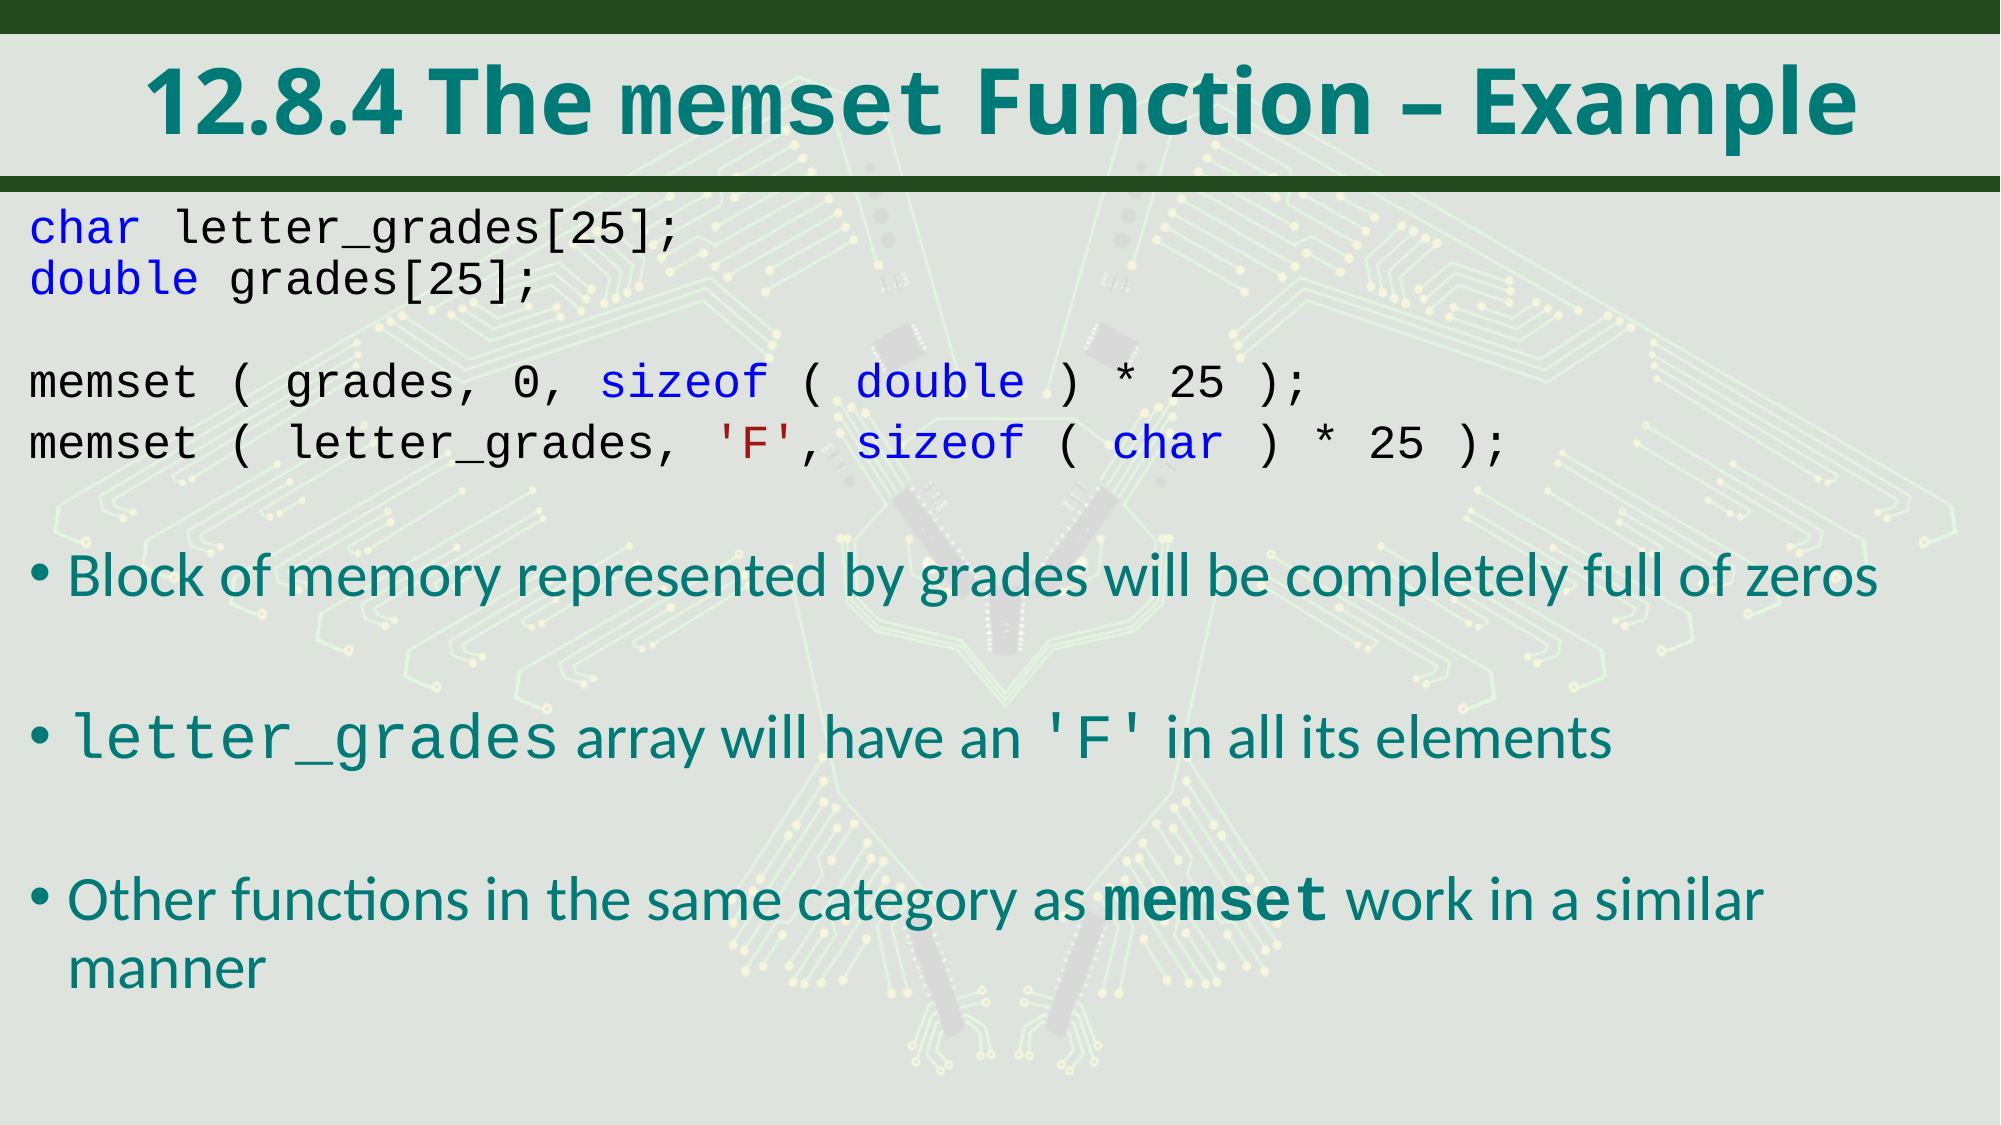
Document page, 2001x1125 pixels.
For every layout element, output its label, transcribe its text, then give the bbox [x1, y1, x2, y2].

title 12.8.4 The memset Function – Example [13, 36, 1989, 173]
list char letter_grades[25]; double grades[25]; memset ( grades, 0, sizeof ( double ) * 25 ); memset ( letter_grades, 'F', sizeof ( char ) * 25 ); Block of memory represented by grades will be completely full of zeros letter_grades array will have an 'F' in all its elements Other functions in the same category as memset work in a similar manner [13, 195, 1989, 1014]
